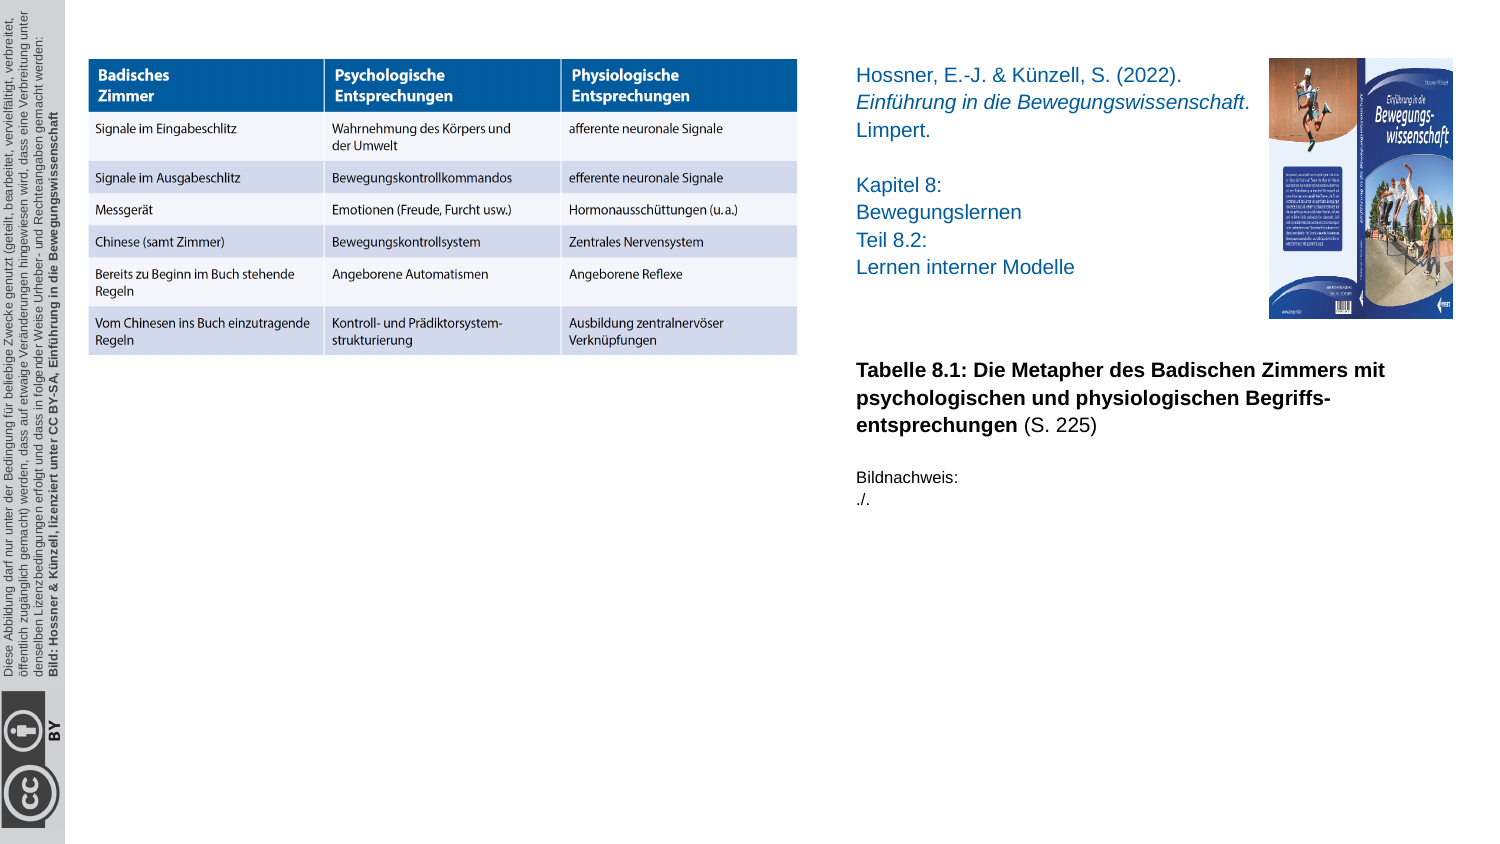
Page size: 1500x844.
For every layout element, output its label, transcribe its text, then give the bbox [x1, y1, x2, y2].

picture [88, 58, 798, 355]
text_box Bildnachweis: ./. [856, 465, 1447, 515]
text_box Hossner, E.-J. & Künzell, S. (2022). Einführung in die Bewegungswissenschaft. Limpert. Kapitel 8: Bewegungslernen Teil 8.2: Lernen interner Modelle [856, 58, 1251, 285]
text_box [0, 389, 455, 455]
text_box Tabelle 8.1: Die Metapher des Badischen Zimmers mit psychologischen und physiologischen Begriffs-entsprechungen (S. 225) [856, 354, 1447, 443]
picture [1, 690, 61, 828]
picture [1269, 58, 1453, 319]
